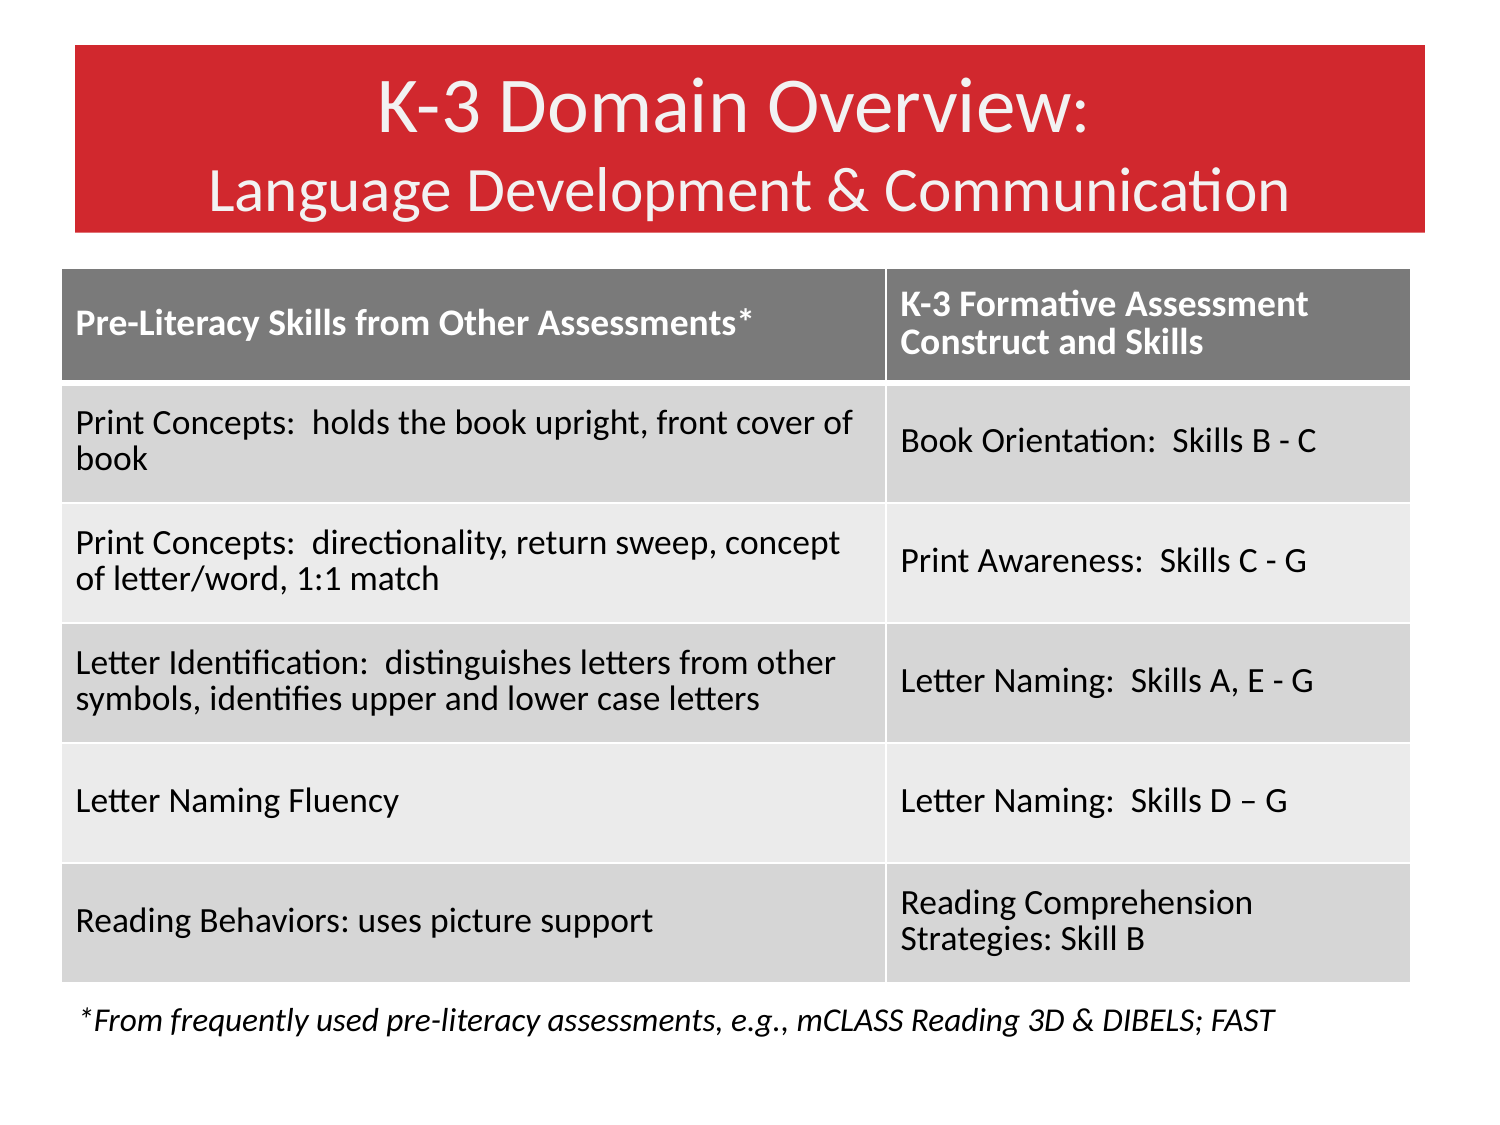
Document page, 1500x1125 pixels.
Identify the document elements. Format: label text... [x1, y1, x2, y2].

table_cell Letter Naming Fluency [62, 744, 885, 862]
table_cell Reading Behaviors: uses picture support [62, 864, 885, 982]
table_cell Reading Comprehension Strategies: Skill B [887, 864, 1410, 982]
table_cell Print Awareness: Skills C - G [887, 504, 1410, 622]
title K-3 Domain Overview: Language Development & Communication [75, 45, 1425, 233]
table_header K-3 Formative Assessment Construct and Skills [887, 269, 1410, 380]
table_cell Letter Naming: Skills D – G [887, 744, 1410, 862]
table_cell Book Orientation: Skills B - C [887, 386, 1410, 502]
text_box *From frequently used pre-literacy assessments, e.g., mCLASS Reading 3D & DIBELS; FAST [62, 991, 1422, 1046]
table_header Pre-Literacy Skills from Other Assessments* [62, 269, 885, 380]
table_cell Print Concepts: directionality, return sweep, concept of letter/word, 1:1 match [62, 504, 885, 622]
table_cell Letter Naming: Skills A, E - G [887, 624, 1410, 742]
table_cell Letter Identification: distinguishes letters from other symbols, identifies upper and lower case letters [62, 624, 885, 742]
table_cell Print Concepts: holds the book upright, front cover of book [62, 386, 885, 502]
